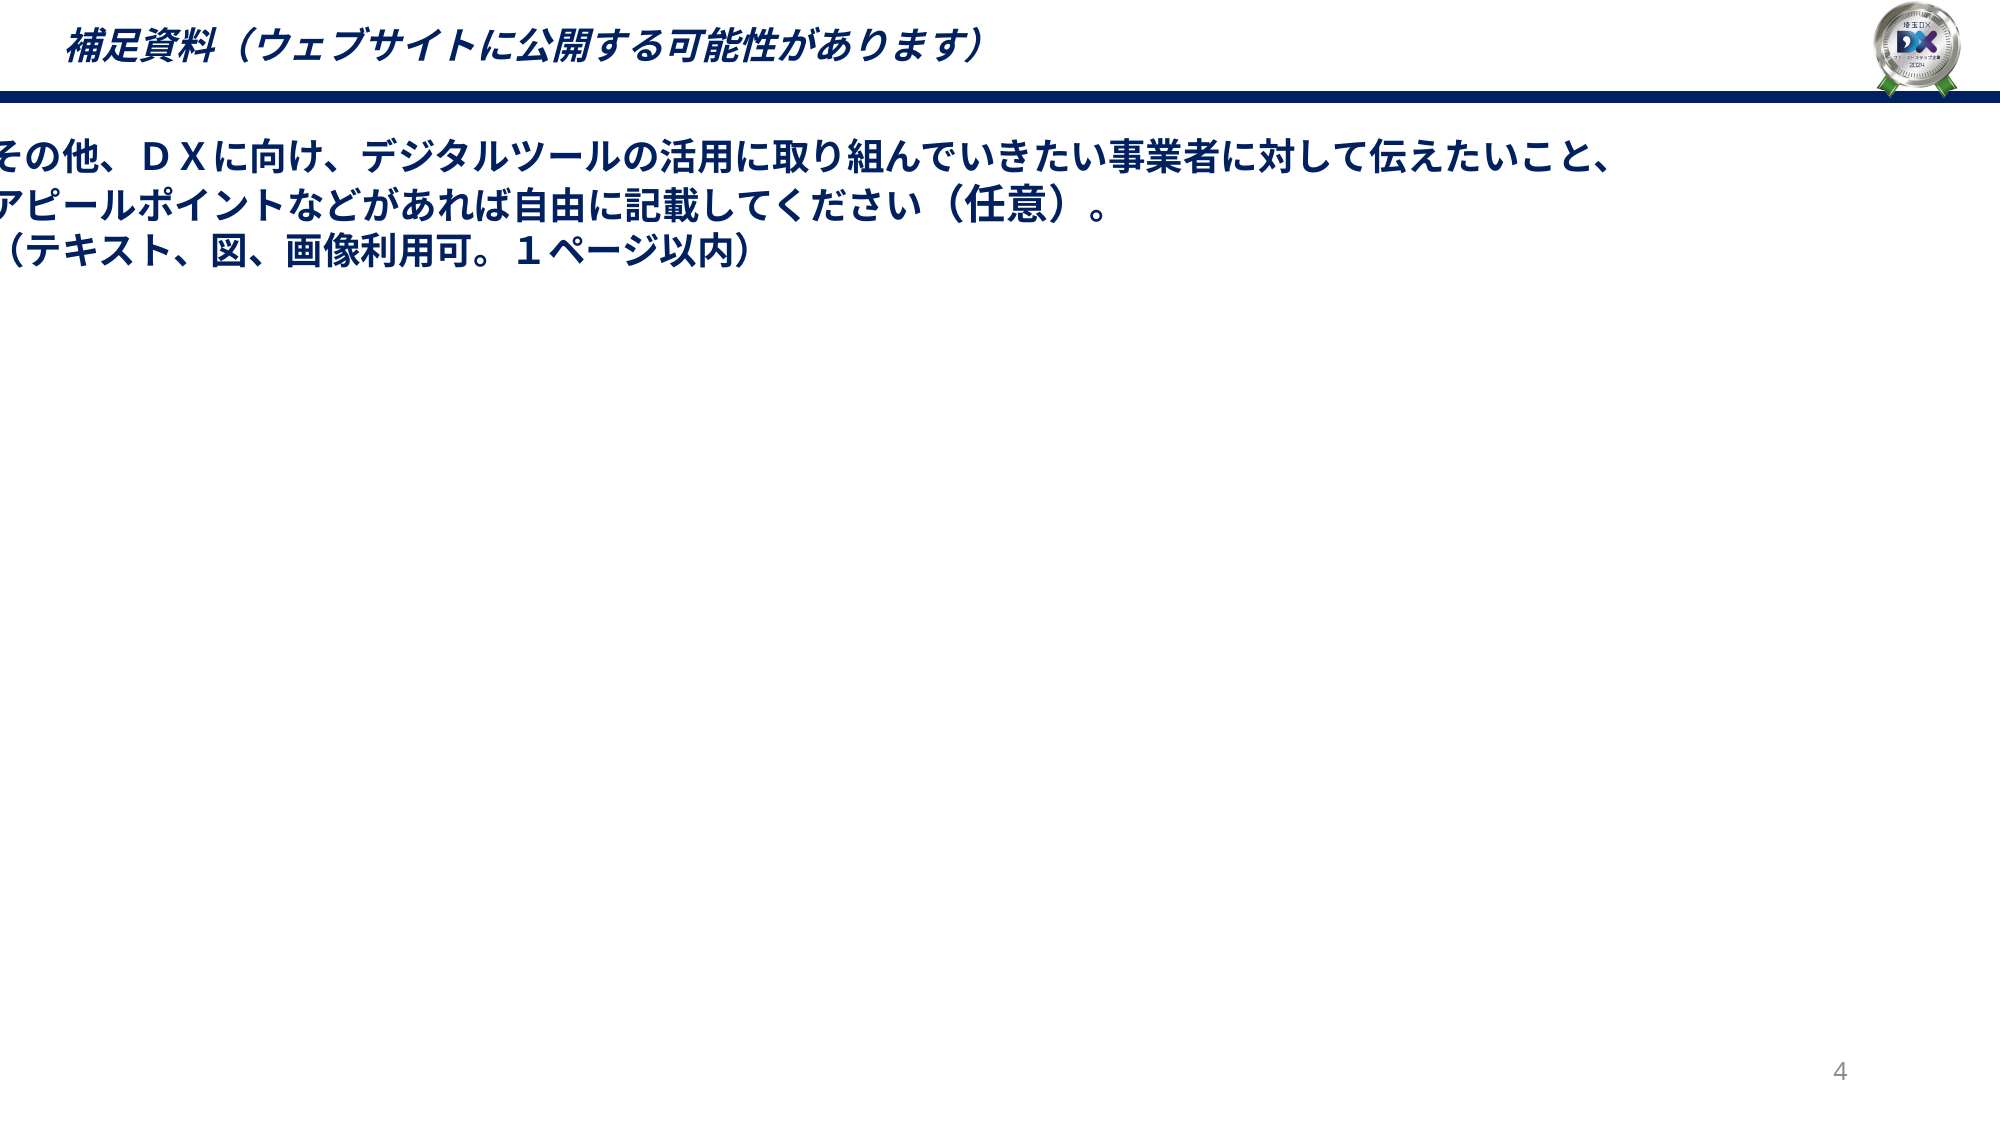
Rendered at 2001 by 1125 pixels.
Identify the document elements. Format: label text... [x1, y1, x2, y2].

text_box その他、ＤＸに向け、デジタルツールの活用に取り組んでいきたい事業者に対して伝えたいこと、 アピールポイントなどがあれば自由に記載してください（任意）。 （テキスト、図、画像利用可。１ページ以内） [0, 125, 1646, 280]
picture [1873, 1, 1961, 98]
text_box 補足資料（ウェブサイトに公開する可能性があります） [49, 14, 1063, 75]
slide_number 4 [1412, 1042, 1863, 1103]
